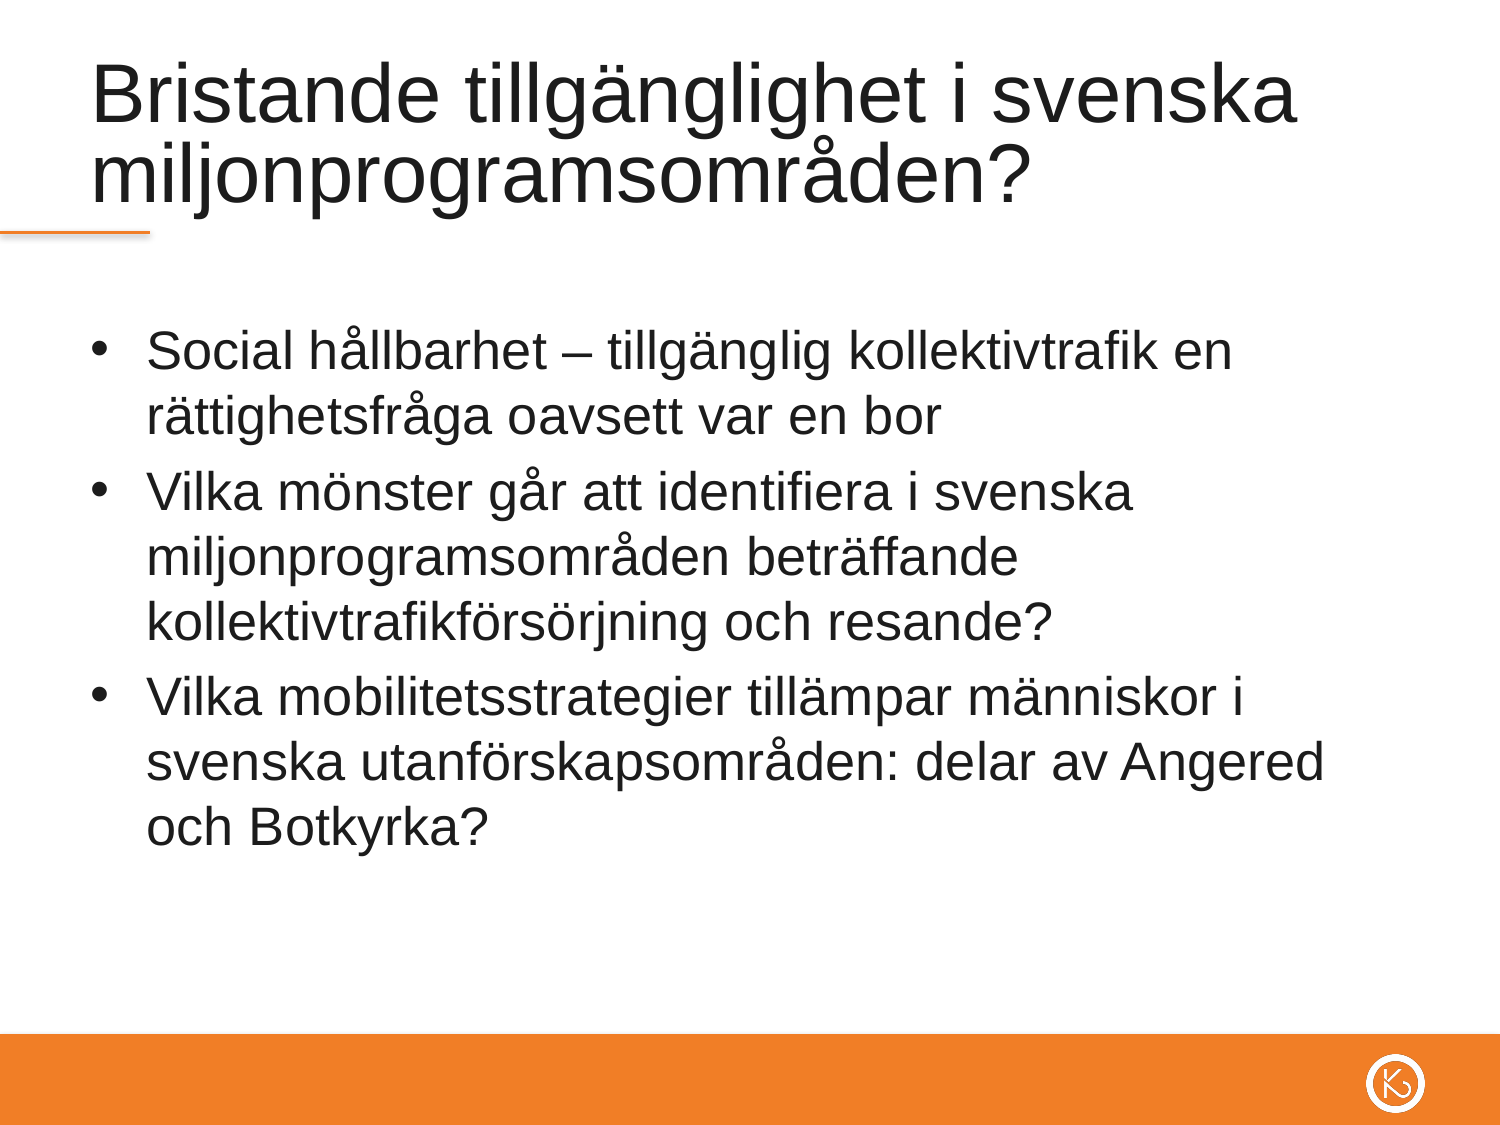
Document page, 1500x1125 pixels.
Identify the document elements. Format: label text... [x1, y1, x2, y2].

picture [1366, 1054, 1425, 1113]
title Bristande tillgänglighet i svenska miljonprogramsområden? [75, 45, 1425, 233]
list Social hållbarhet – tillgänglig kollektivtrafik en rättighetsfråga oavsett var en bor Vilka mönster går att identifiera i svenska miljonprogramsområden beträffande kollektivtrafikförsörjning och resande? Vilka mobilitetsstrategier tillämpar människor i svenska utanförskapsområden: delar av Angered och Botkyrka? [75, 307, 1425, 1005]
